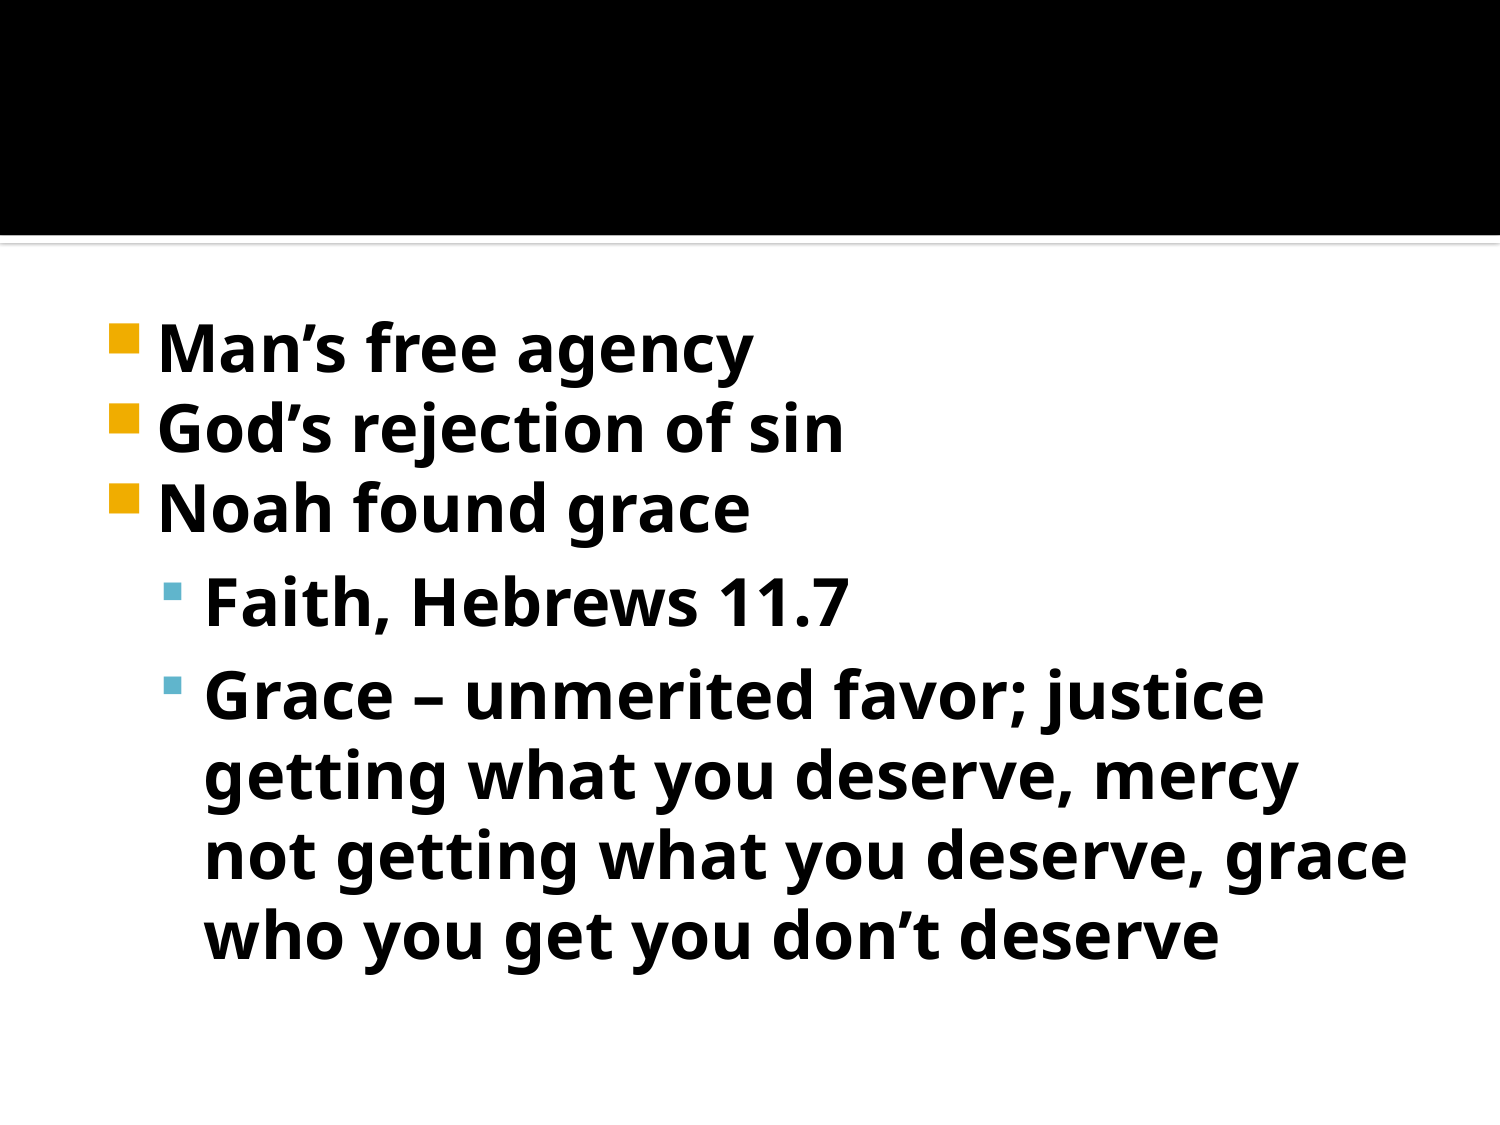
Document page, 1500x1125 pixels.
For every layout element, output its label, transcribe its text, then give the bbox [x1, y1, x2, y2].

list Man’s free agency God’s rejection of sin Noah found grace Faith, Hebrews 11.7 Grace – unmerited favor; justice getting what you deserve, mercy not getting what you deserve, grace who you get you don’t deserve [75, 291, 1425, 1050]
